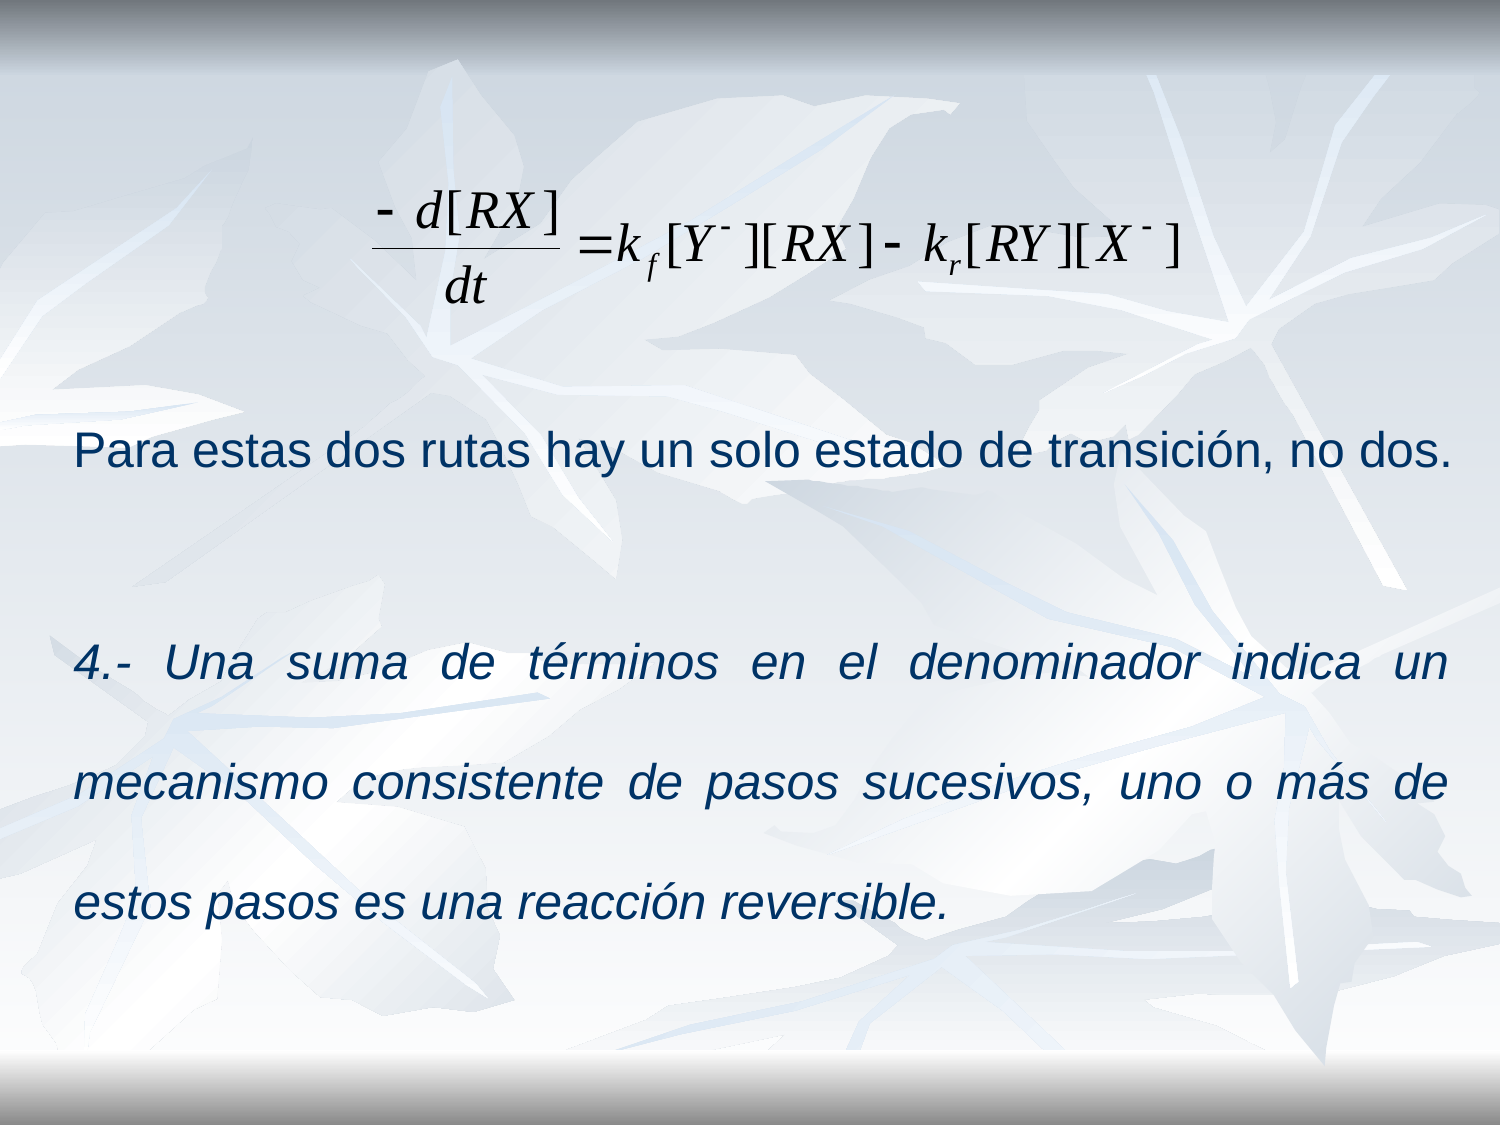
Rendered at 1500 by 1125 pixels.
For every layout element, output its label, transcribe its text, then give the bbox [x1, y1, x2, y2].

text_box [363, 175, 1191, 317]
text_box 4.- Una suma de términos en el denominador indica un mecanismo consistente de pasos sucesivos, uno o más de estos pasos es una reacción reversible. [58, 562, 1465, 998]
text_box Para estas dos rutas hay un solo estado de transición, no dos. [58, 410, 1477, 485]
